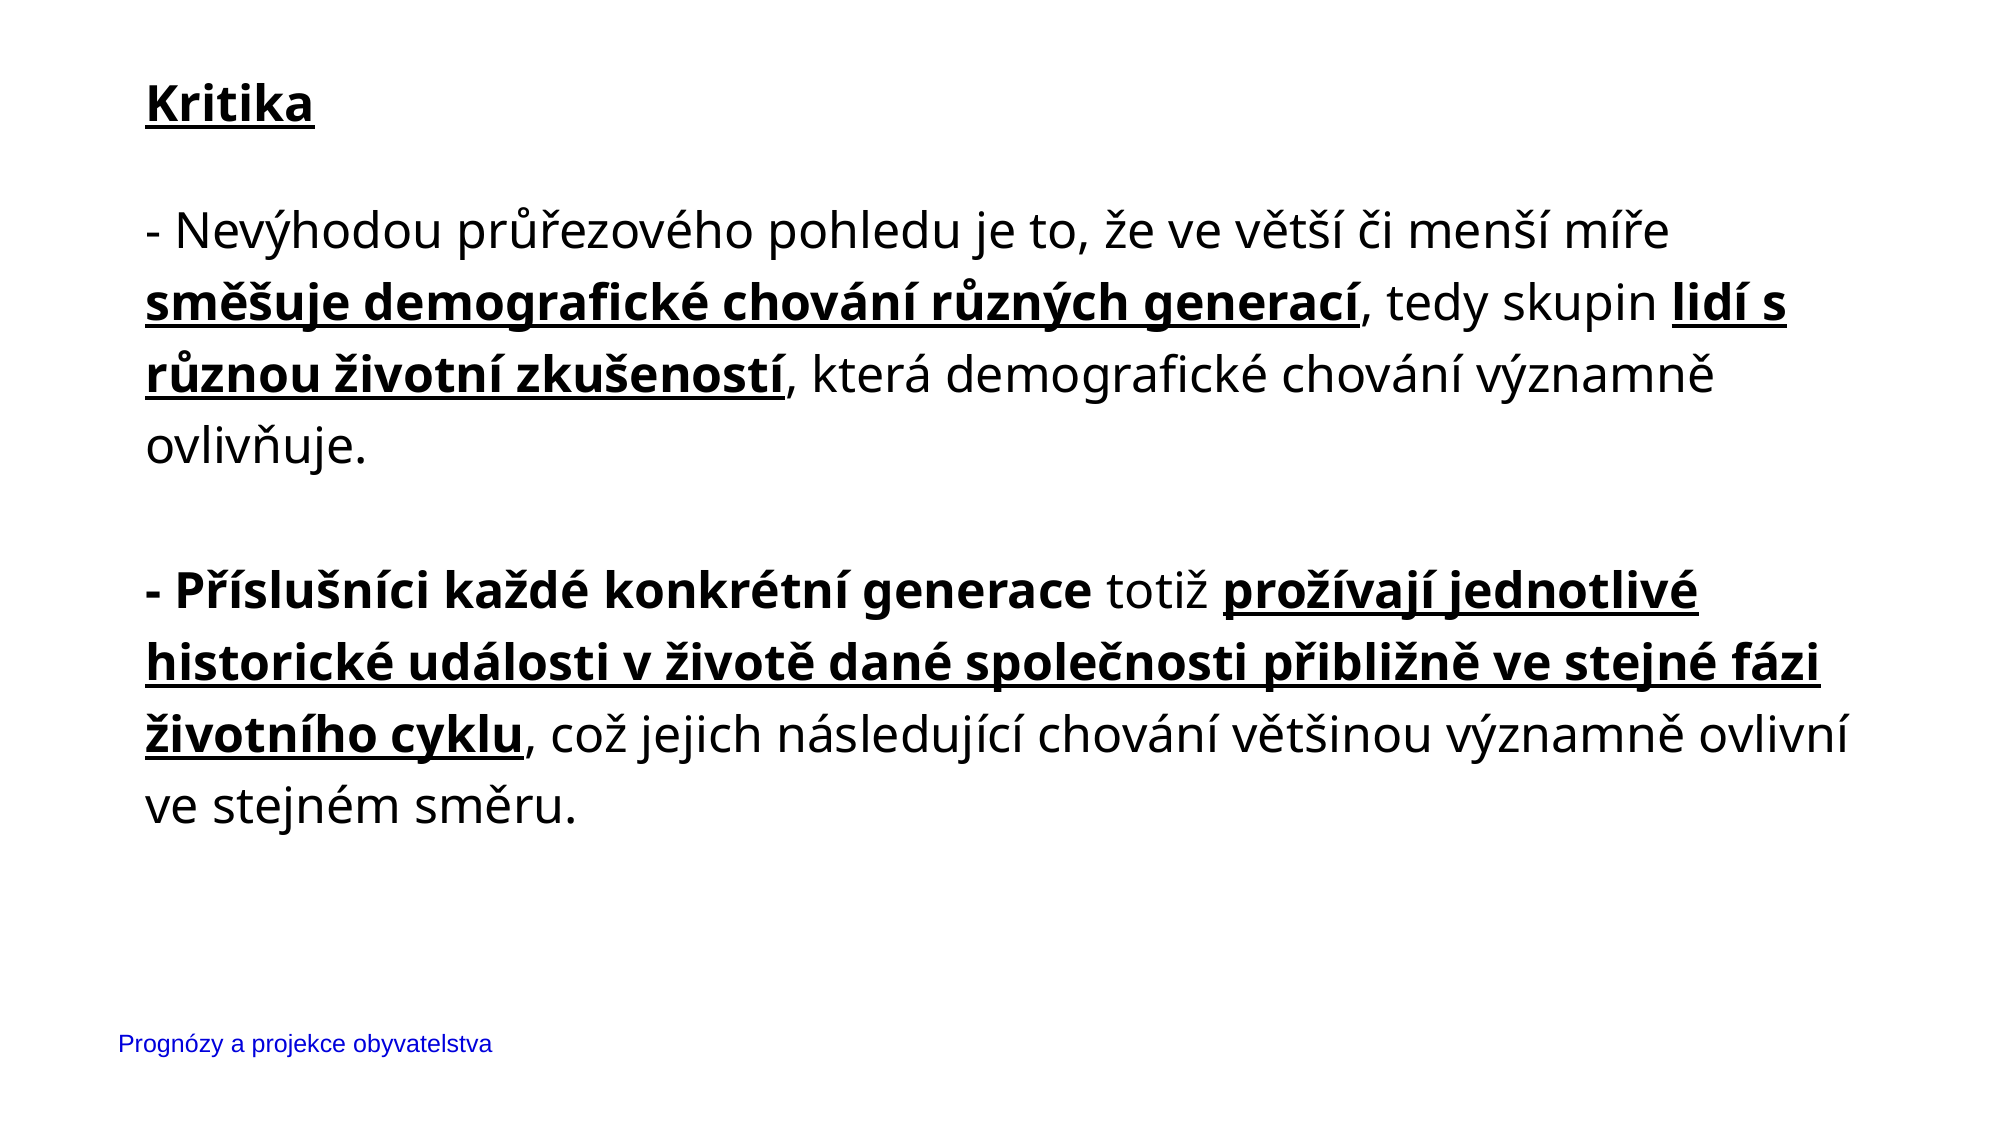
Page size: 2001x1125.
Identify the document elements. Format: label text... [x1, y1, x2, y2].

footer Prognózy a projekce obyvatelstva [118, 1021, 1418, 1063]
list Kritika - Nevýhodou průřezového pohledu je to, že ve větší či menší míře směšuje demografické chování různých generací, tedy skupin lidí s různou životní zkušeností, která demografické chování významně ovlivňuje. - Příslušníci každé konkrétní generace totiž prožívají jednotlivé historické události v životě dané společnosti přibližně ve stejné fázi životního cyklu, což jejich následující chování většinou významně ovlivní ve stejném směru. [145, 78, 1860, 1005]
